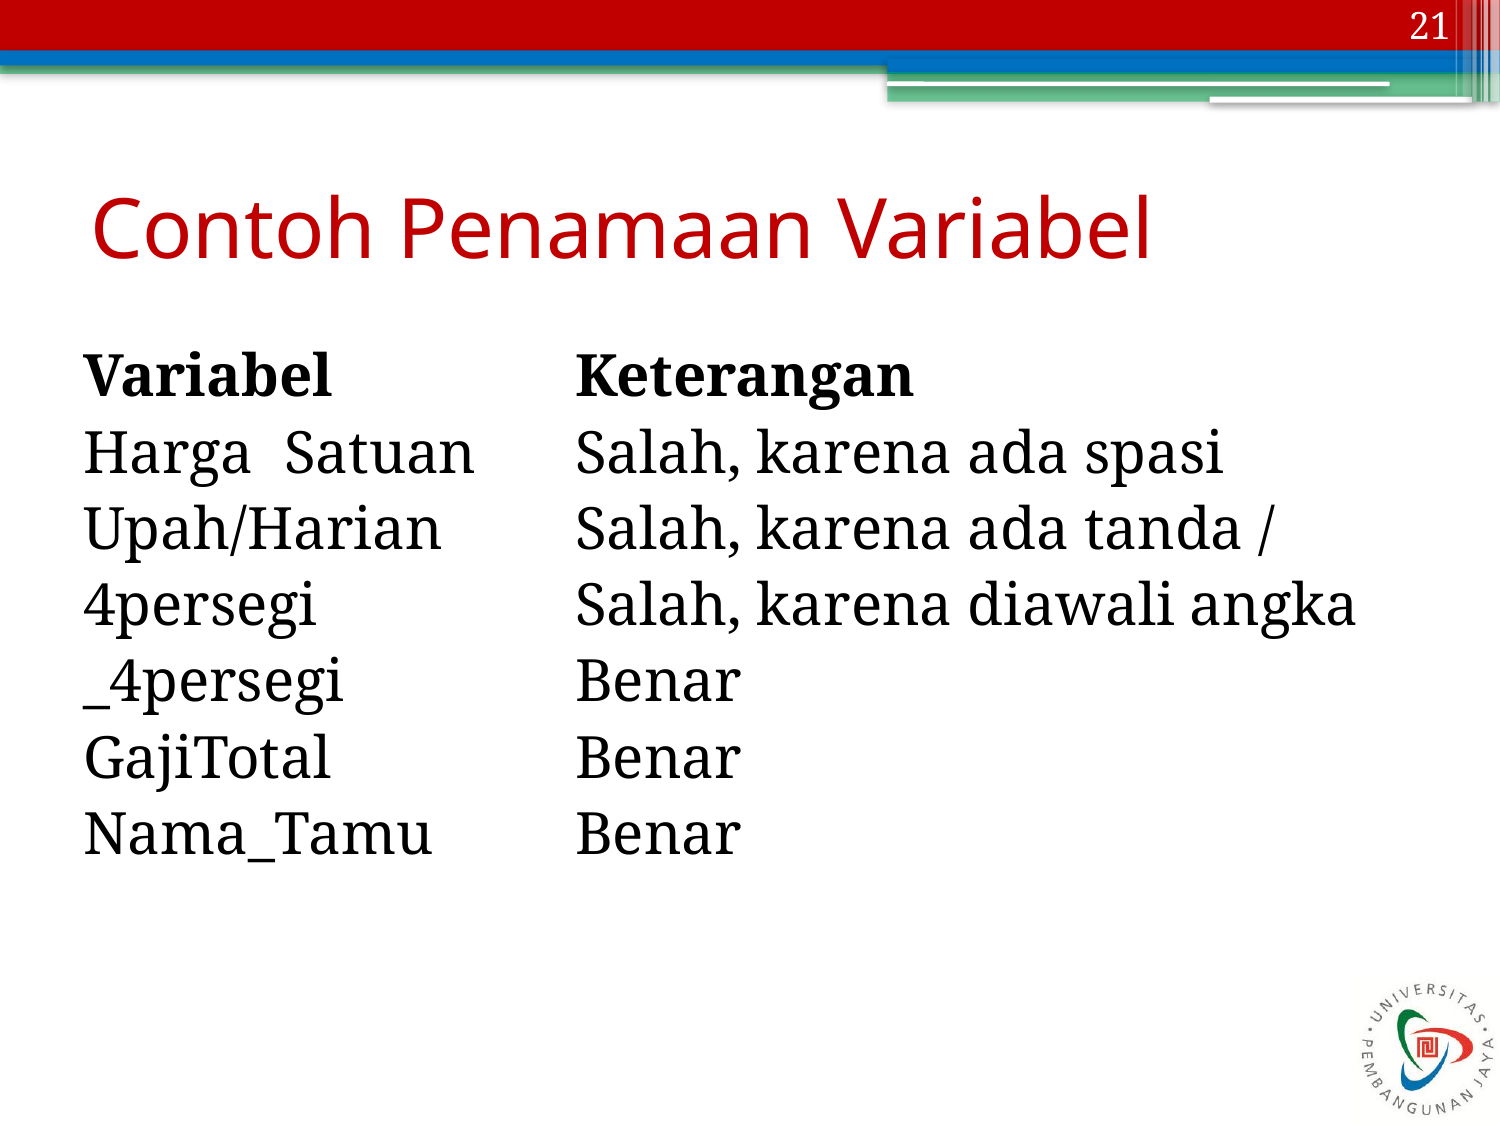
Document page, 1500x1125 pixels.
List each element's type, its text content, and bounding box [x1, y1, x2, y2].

list Variabel Keterangan Harga Satuan Salah, karena ada spasi Upah/Harian Salah, karena ada tanda / 4persegi Salah, karena diawali angka _4persegi Benar GajiTotal Benar Nama_Tamu Benar [50, 331, 1469, 1006]
picture [1352, 975, 1500, 1125]
title Contoh Penamaan Variabel [75, 137, 1425, 313]
slide_number 21 [1341, 0, 1466, 61]
